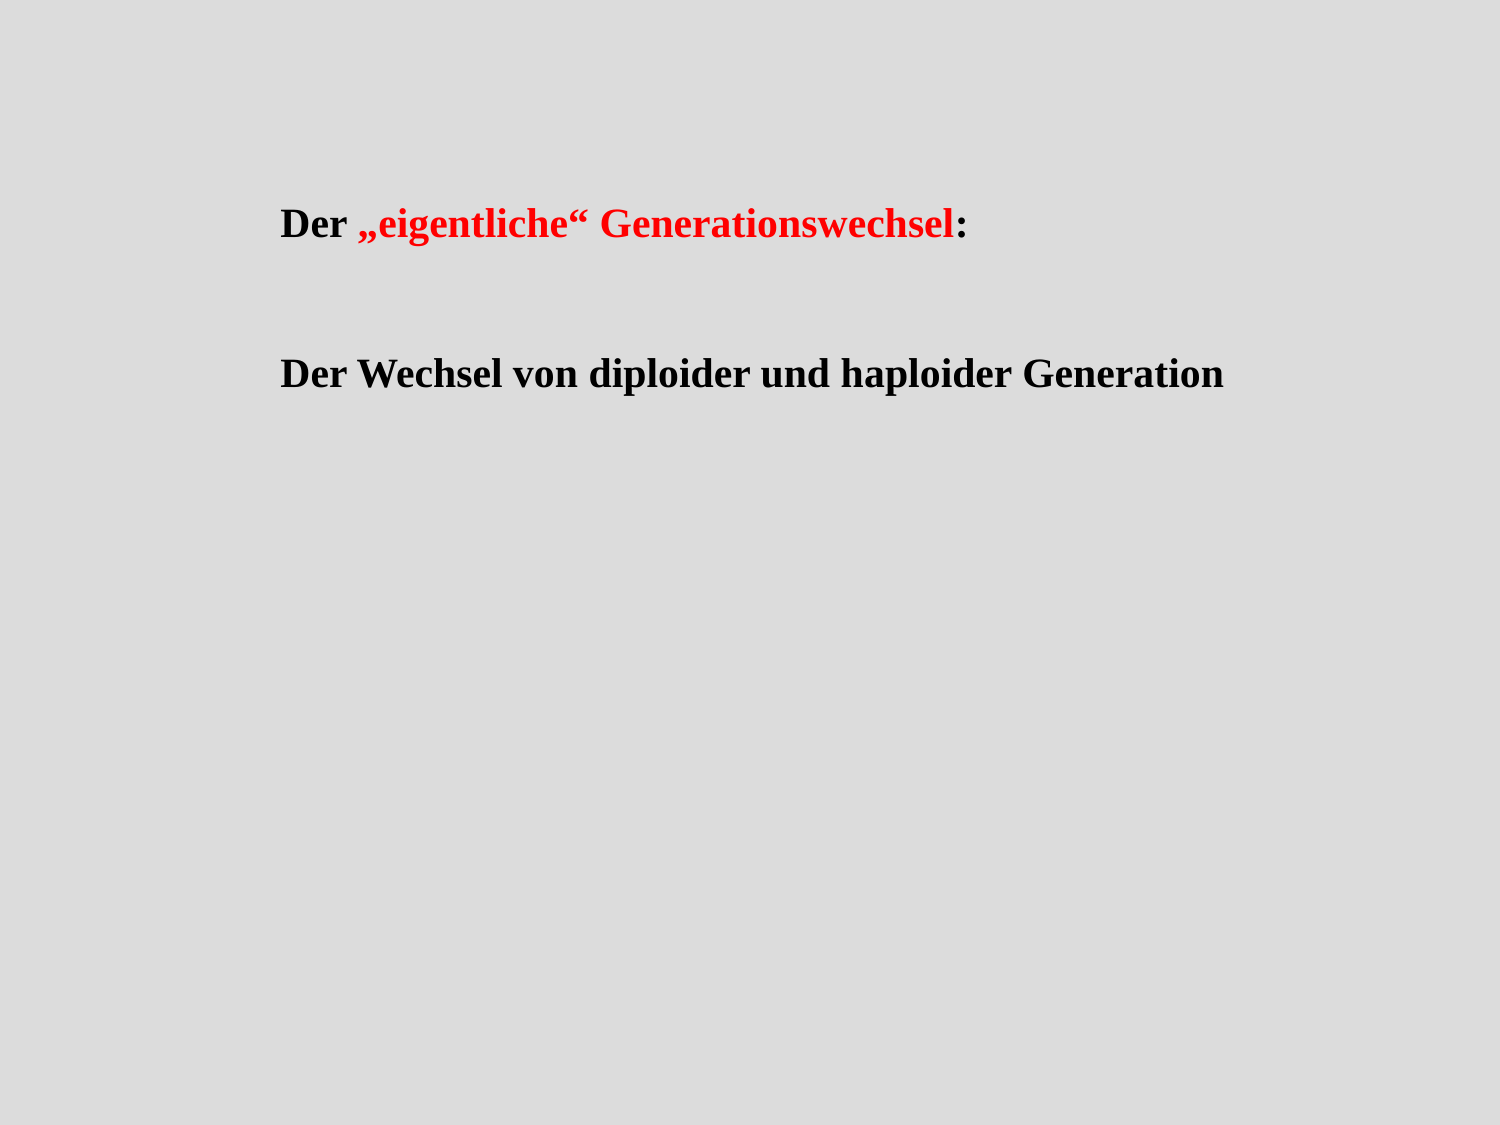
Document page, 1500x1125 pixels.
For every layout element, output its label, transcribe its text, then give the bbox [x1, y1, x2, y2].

text_box Der „eigentliche“ Generationswechsel: Der Wechsel von diploider und haploider Generation [265, 188, 1306, 404]
